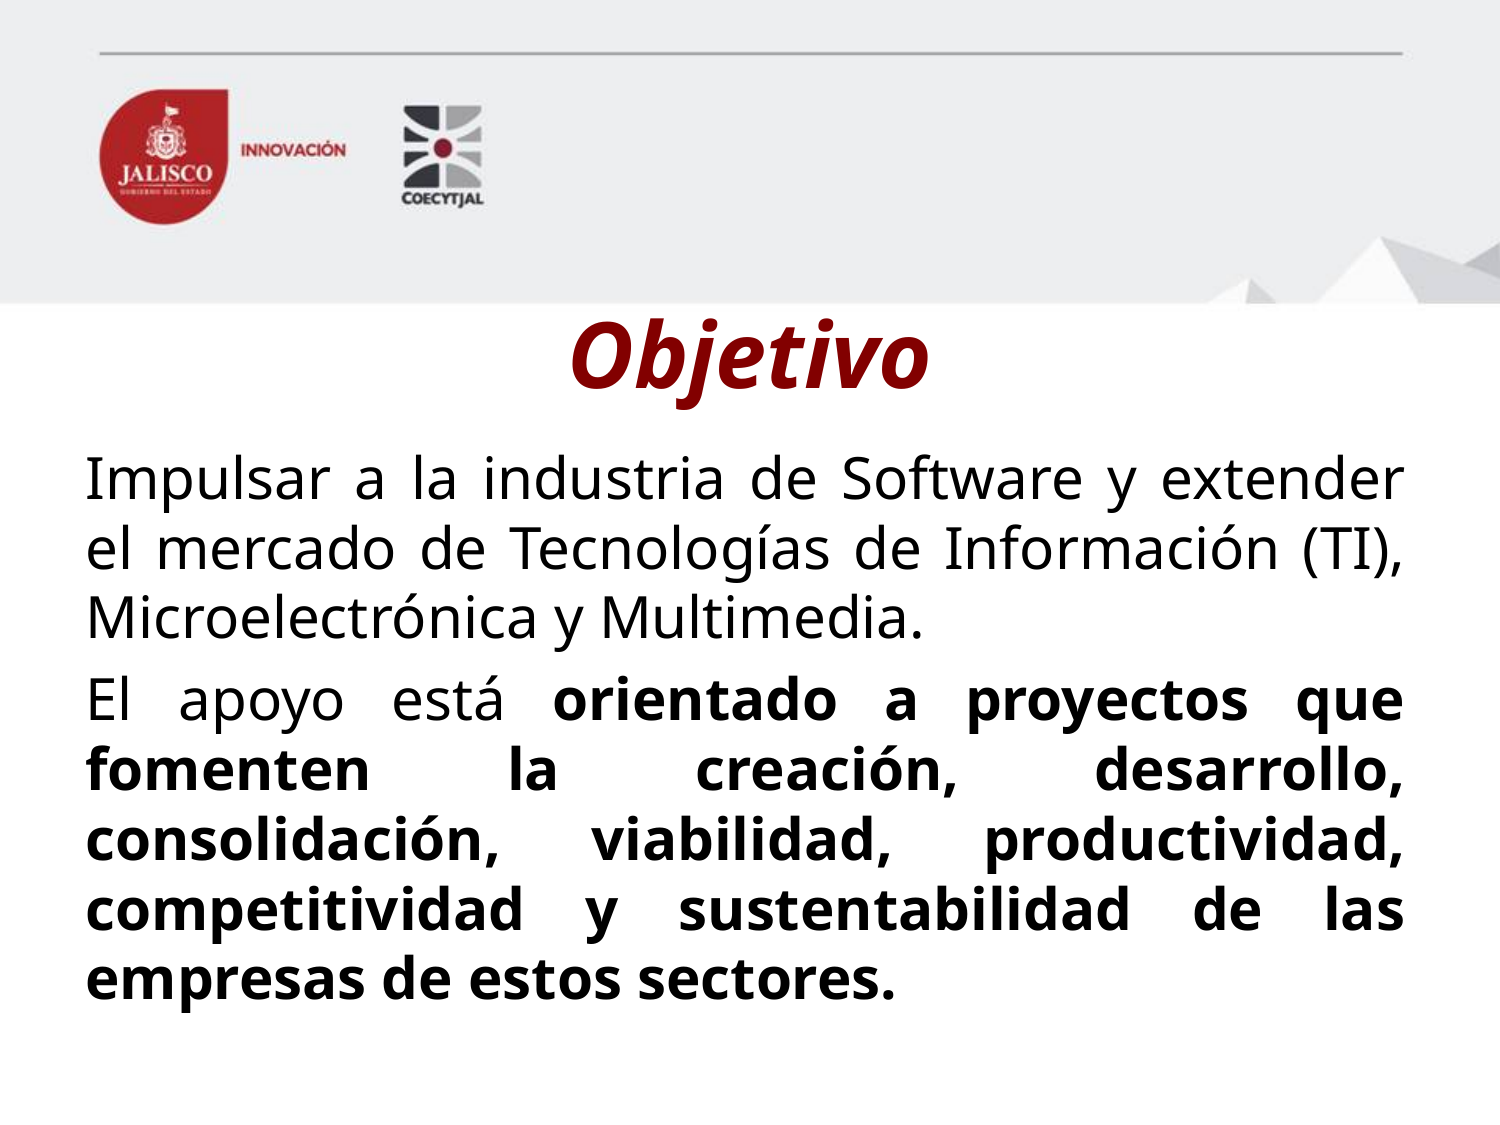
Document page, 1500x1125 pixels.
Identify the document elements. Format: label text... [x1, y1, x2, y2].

picture [0, 0, 1500, 1125]
list Impulsar a la industria de Software y extender el mercado de Tecnologías de Información (TI), Microelectrónica y Multimedia. El apoyo está orientado a proyectos que fomenten la creación, desarrollo, consolidación, viabilidad, productividad, competitividad y sustentabilidad de las empresas de estos sectores. [70, 433, 1421, 1125]
title Objetivo [75, 257, 1425, 446]
